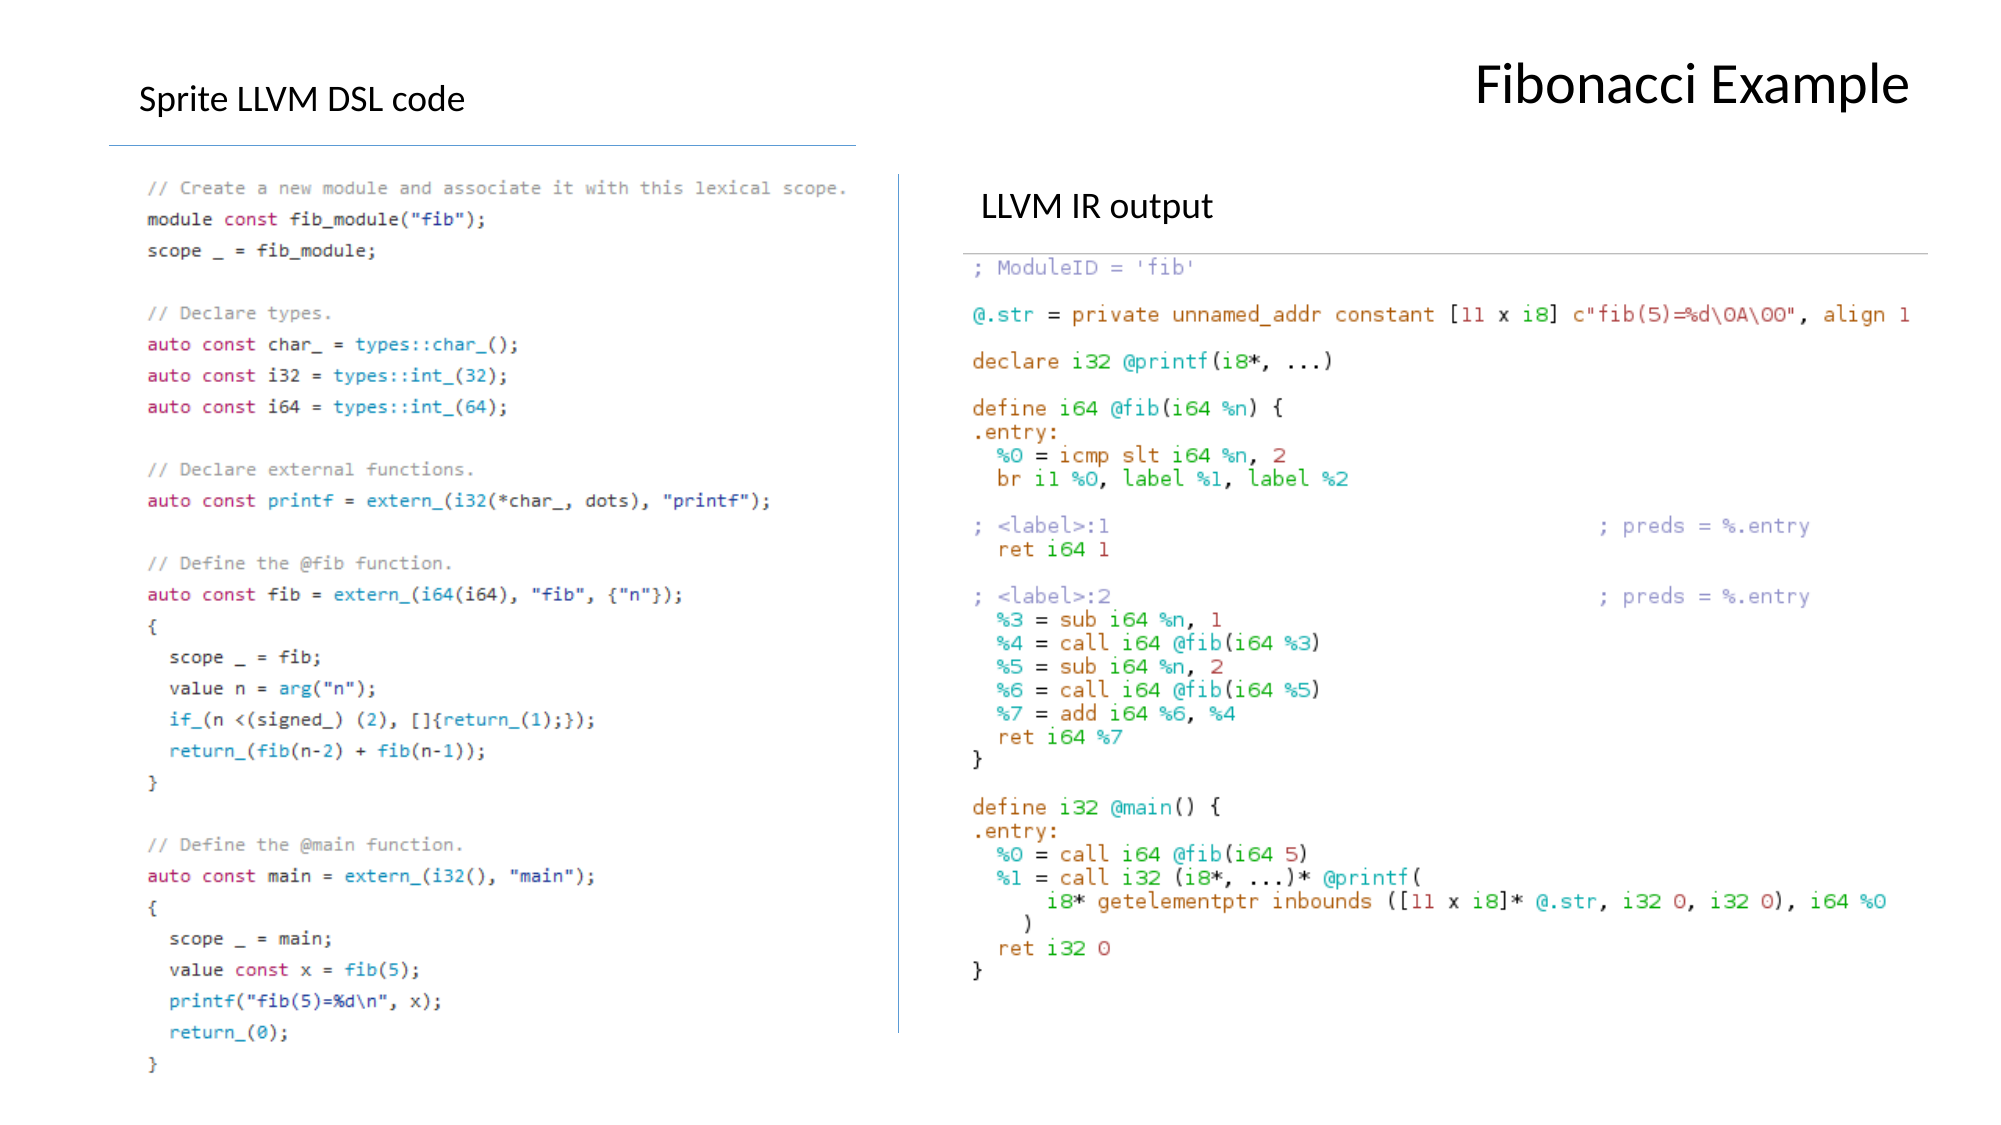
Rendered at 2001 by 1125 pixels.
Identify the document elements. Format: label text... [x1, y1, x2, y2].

text_box Fibonacci Example [1460, 37, 1945, 123]
picture [124, 174, 872, 1084]
picture [963, 253, 1928, 1004]
text_box Sprite LLVM DSL code [124, 66, 610, 127]
text_box LLVM IR output [966, 174, 1452, 234]
